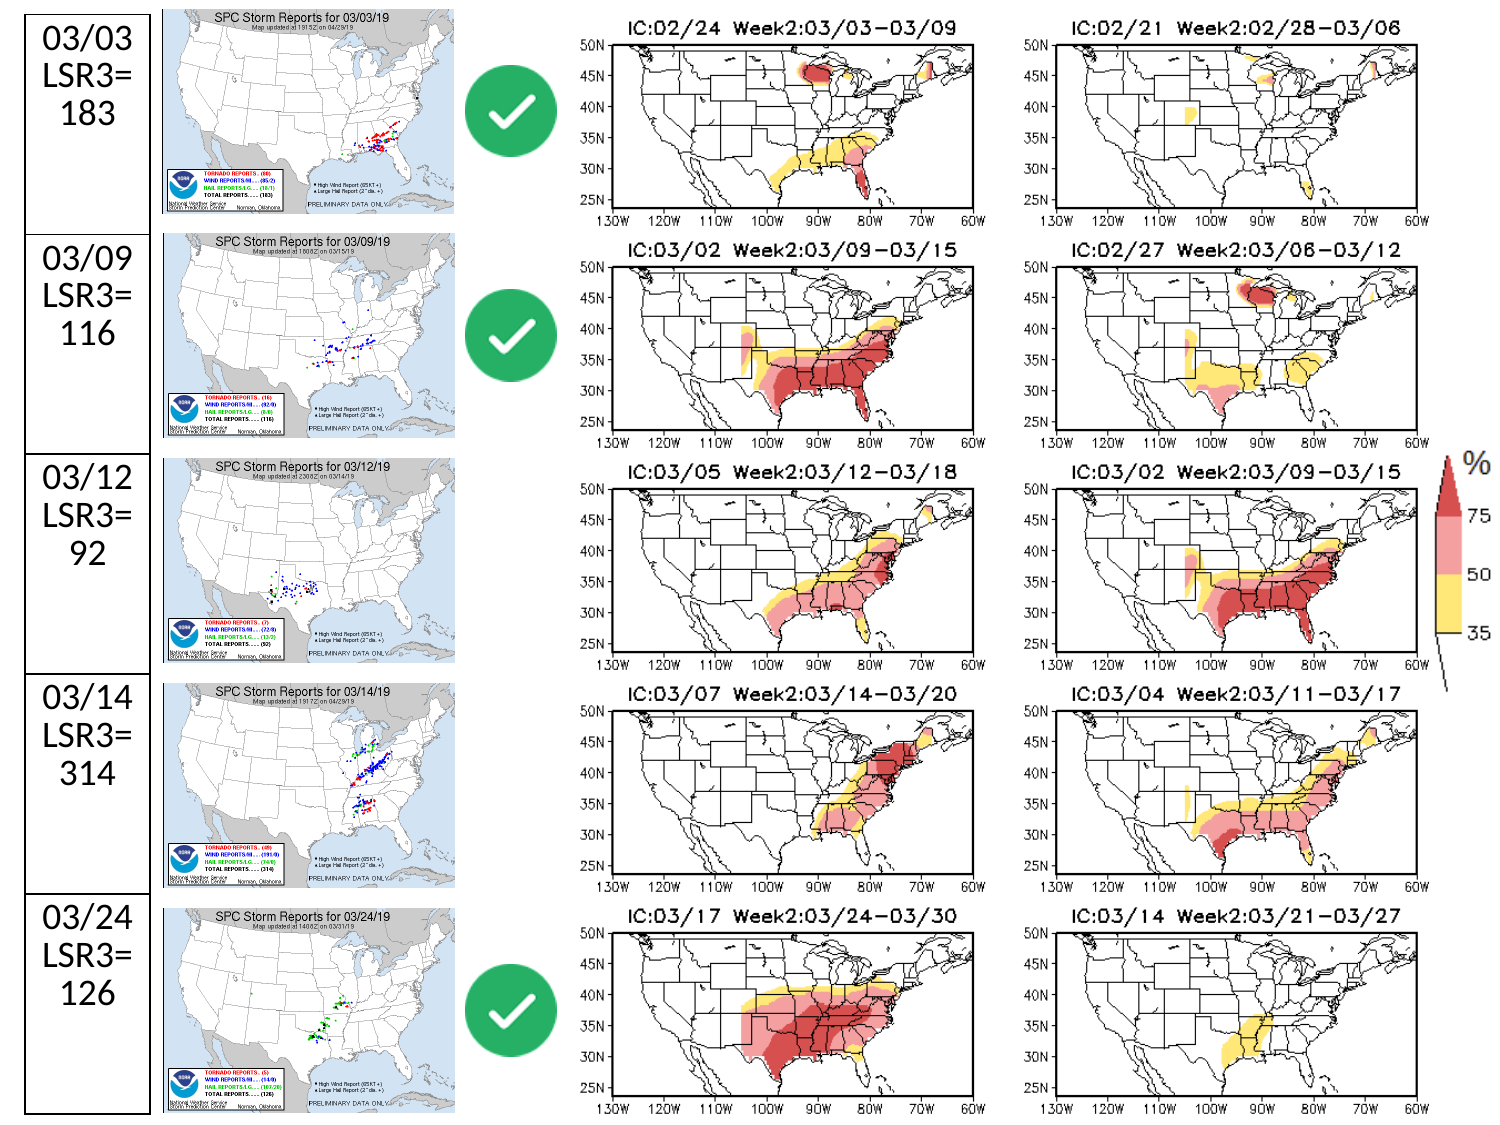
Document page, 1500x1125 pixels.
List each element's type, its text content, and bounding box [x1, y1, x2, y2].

table_cell 03/14 LSR3= 314 [26, 675, 149, 893]
picture [163, 458, 455, 663]
table_cell 03/12 LSR3= 92 [26, 455, 149, 673]
table_cell 03/24 LSR3= 126 [26, 895, 149, 1113]
table_cell 03/09 LSR3= 116 [26, 235, 149, 453]
picture [465, 0, 1500, 1125]
picture [163, 908, 455, 1113]
table_header 03/03 LSR3= 183 [26, 15, 149, 234]
picture [163, 683, 455, 888]
picture [163, 233, 455, 438]
picture [162, 8, 455, 214]
